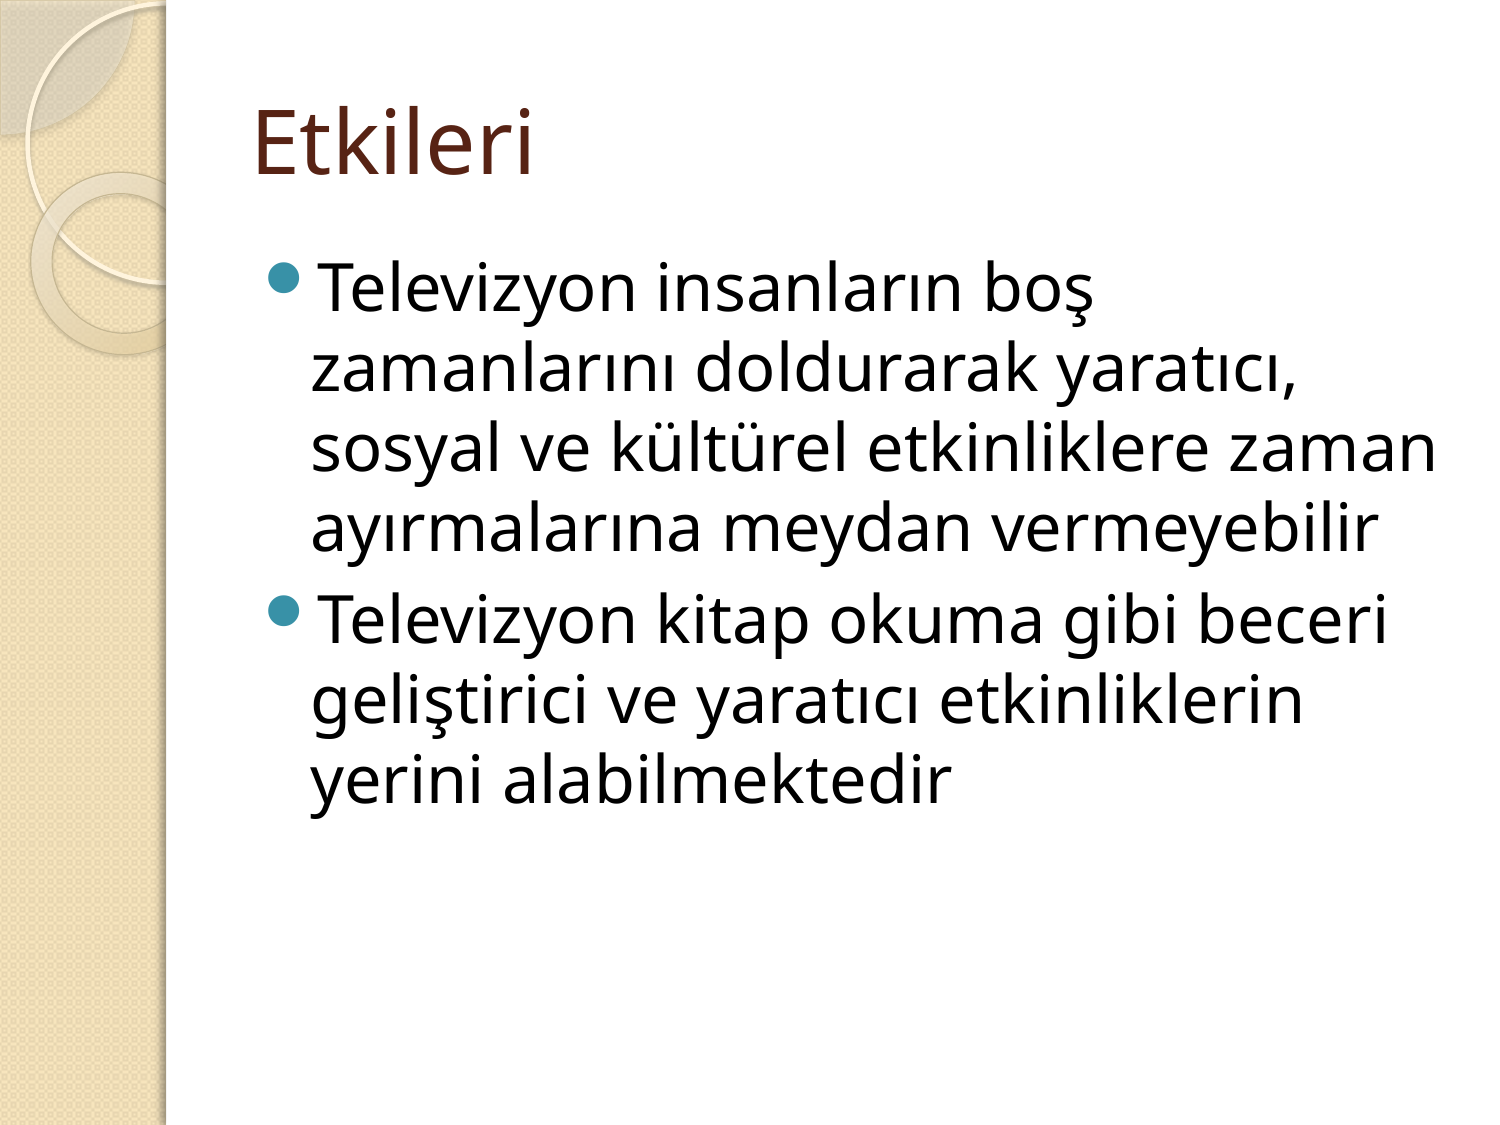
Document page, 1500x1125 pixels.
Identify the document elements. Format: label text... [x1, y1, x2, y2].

title Etkileri [235, 45, 1466, 233]
list Televizyon insanların boş zamanlarını doldurarak yaratıcı, sosyal ve kültürel etkinliklere zaman ayırmalarına meydan vermeyebilir Televizyon kitap okuma gibi beceri geliştirici ve yaratıcı etkinliklerin yerini alabilmektedir [235, 237, 1466, 1026]
